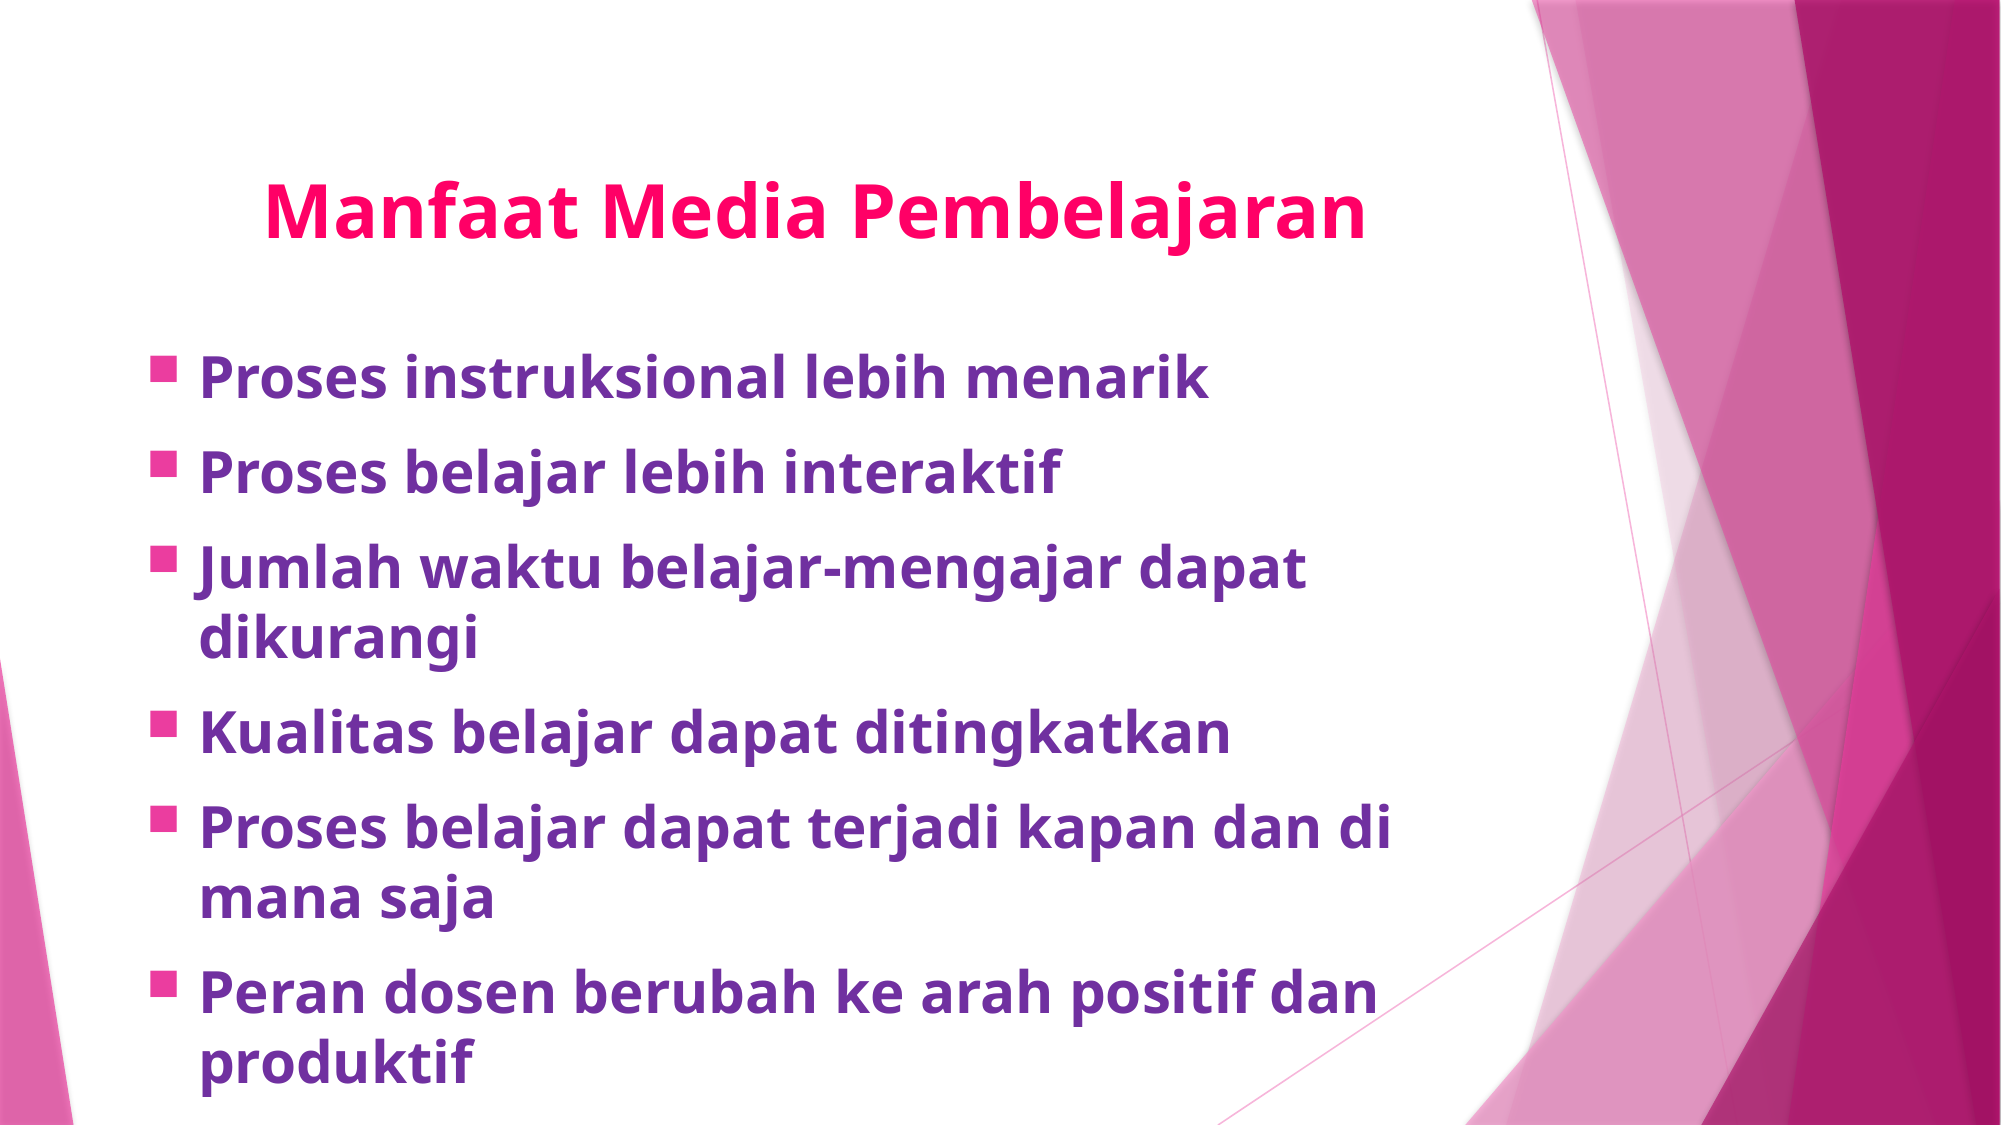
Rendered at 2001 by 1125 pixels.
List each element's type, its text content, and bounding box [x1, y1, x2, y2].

title Manfaat Media Pembelajaran [111, 99, 1522, 317]
list Proses instruksional lebih menarik Proses belajar lebih interaktif Jumlah waktu belajar-mengajar dapat dikurangi Kualitas belajar dapat ditingkatkan Proses belajar dapat terjadi kapan dan di mana saja Peran dosen berubah ke arah positif dan produktif [111, 354, 1535, 1082]
